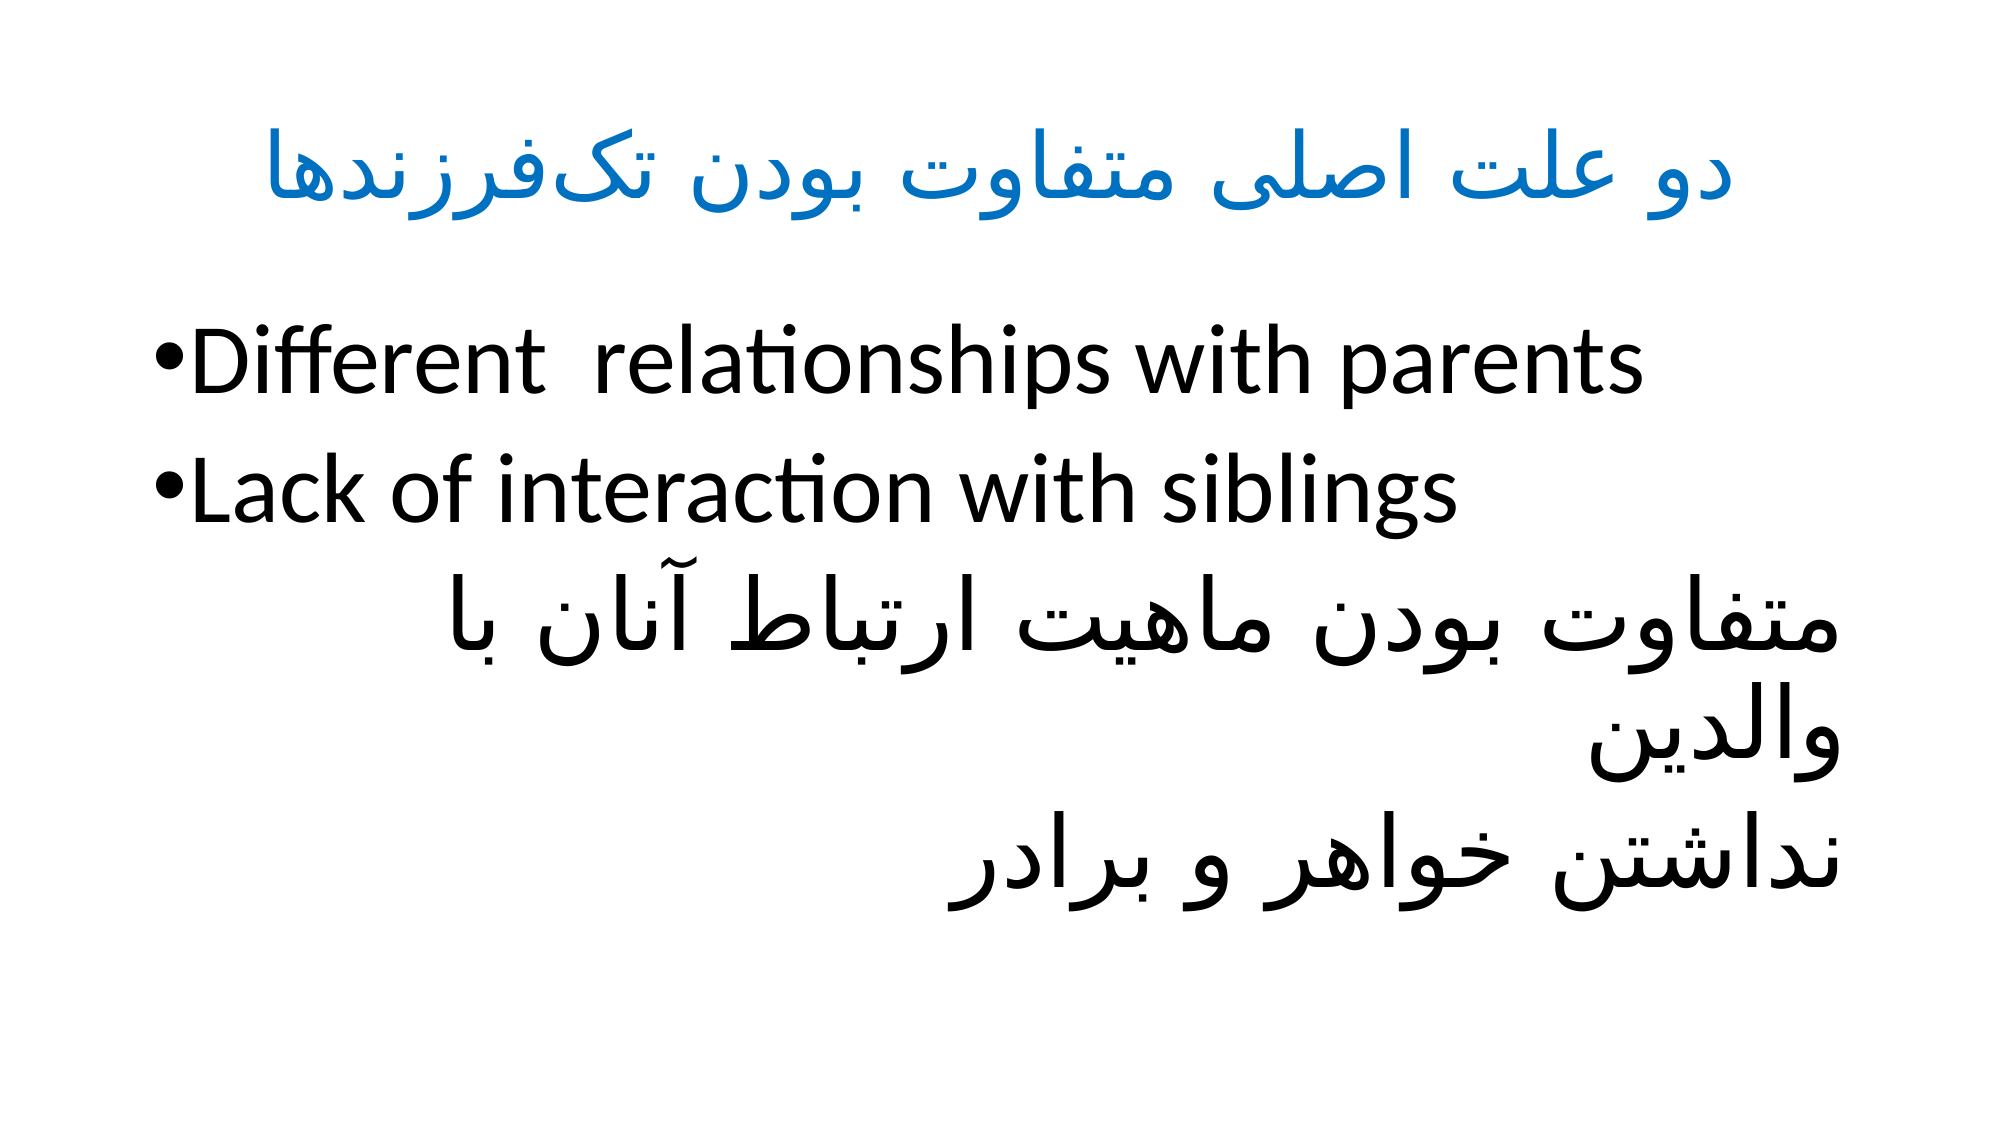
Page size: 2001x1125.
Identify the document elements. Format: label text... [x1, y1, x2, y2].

list Different relationships with parents Lack of interaction with siblings متفاوت بودن ماهیت ارتباط آنان با والدین نداشتن خواهر و برادر [137, 299, 1863, 1014]
title دو علت اصلی متفاوت بودن تک‌فرزندها [137, 59, 1863, 278]
